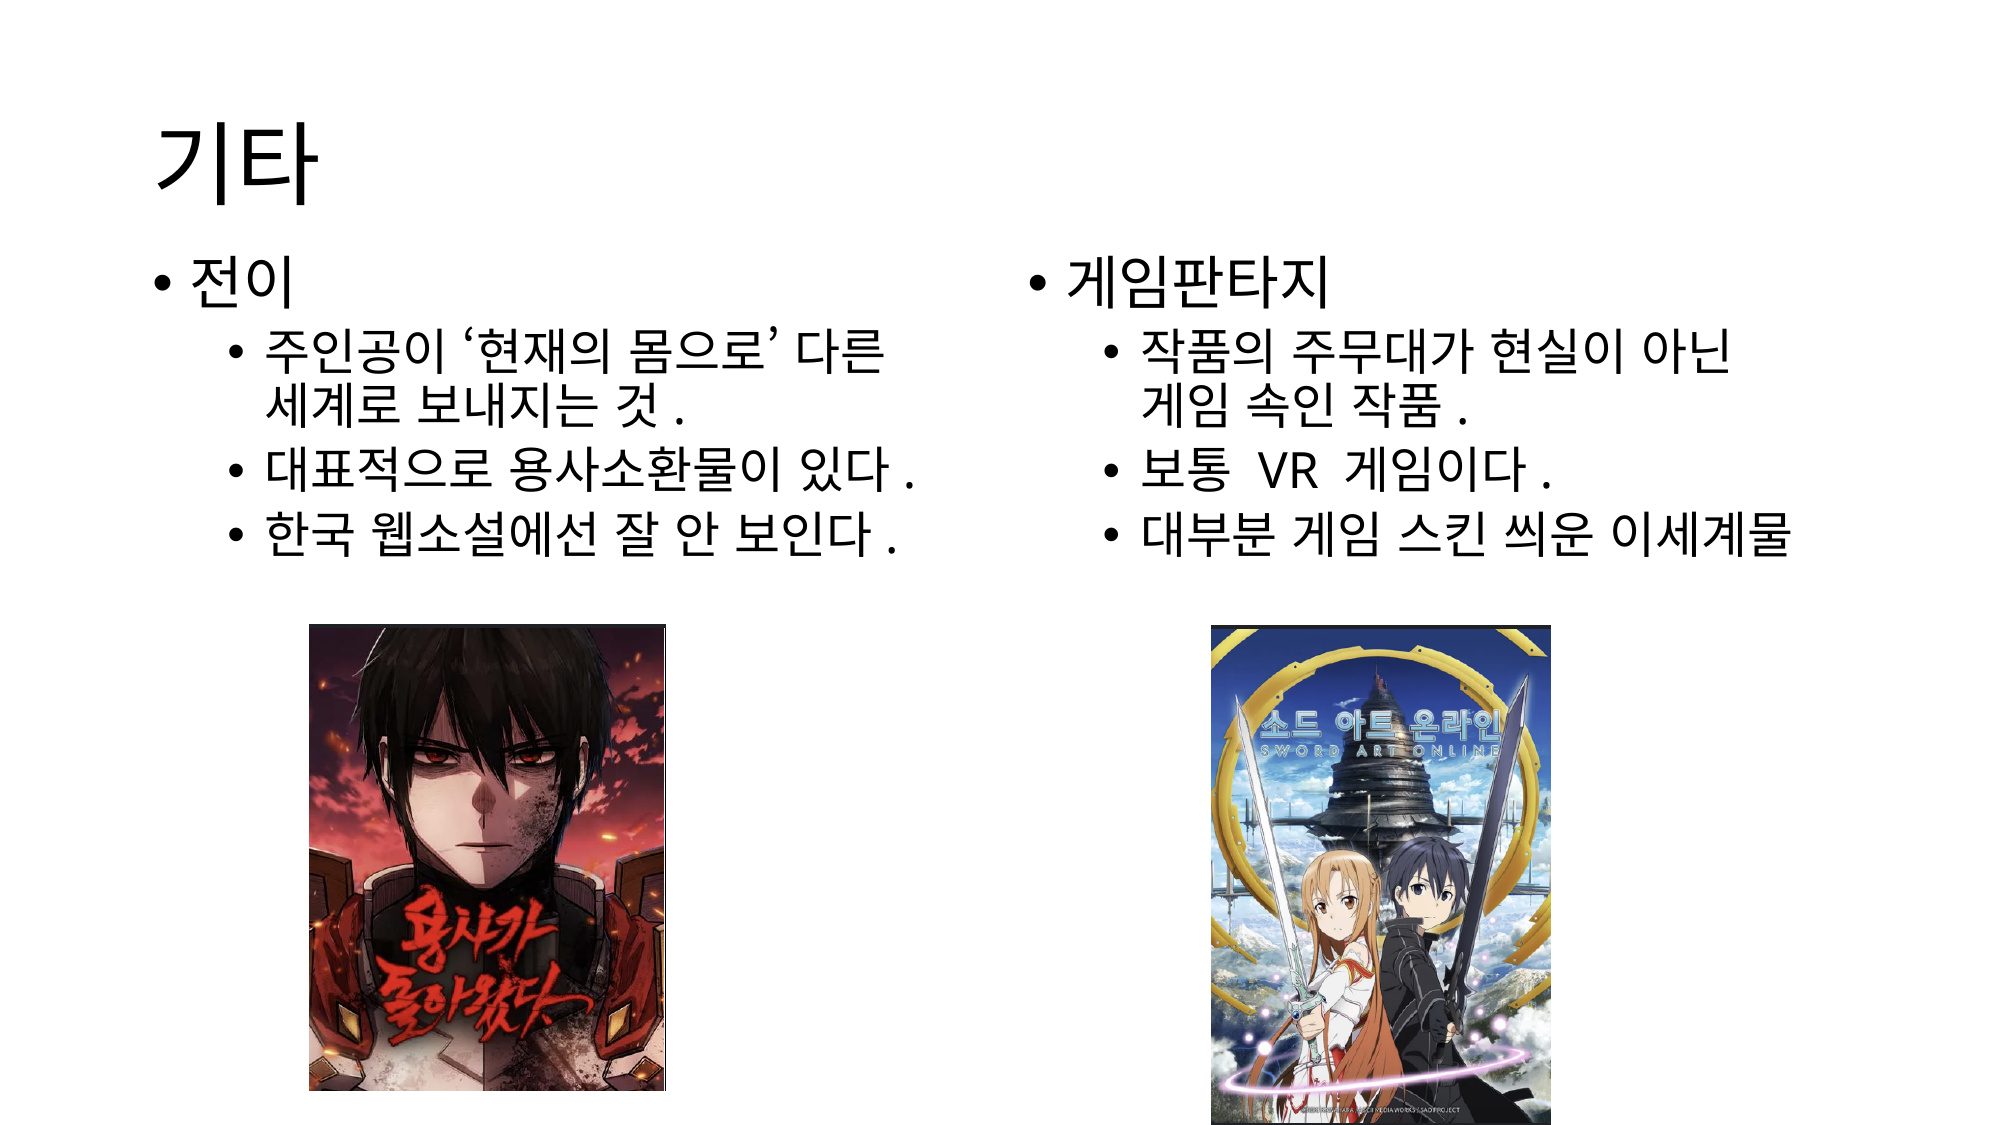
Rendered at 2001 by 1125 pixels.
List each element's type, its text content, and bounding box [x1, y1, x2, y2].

title 기타 [137, 59, 1863, 278]
picture [1210, 625, 1552, 1125]
list 게임판타지 작품의 주무대가 현실이 아닌 게임 속인 작품. 보통 VR 게임이다. 대부분 게임 스킨 씌운 이세계물 [1012, 246, 1892, 961]
picture [309, 623, 666, 1092]
list 전이 주인공이 ‘현재의 몸으로’ 다른 세계로 보내지는 것. 대표적으로 용사소환물이 있다. 한국 웹소설에선 잘 안 보인다. [137, 246, 988, 961]
